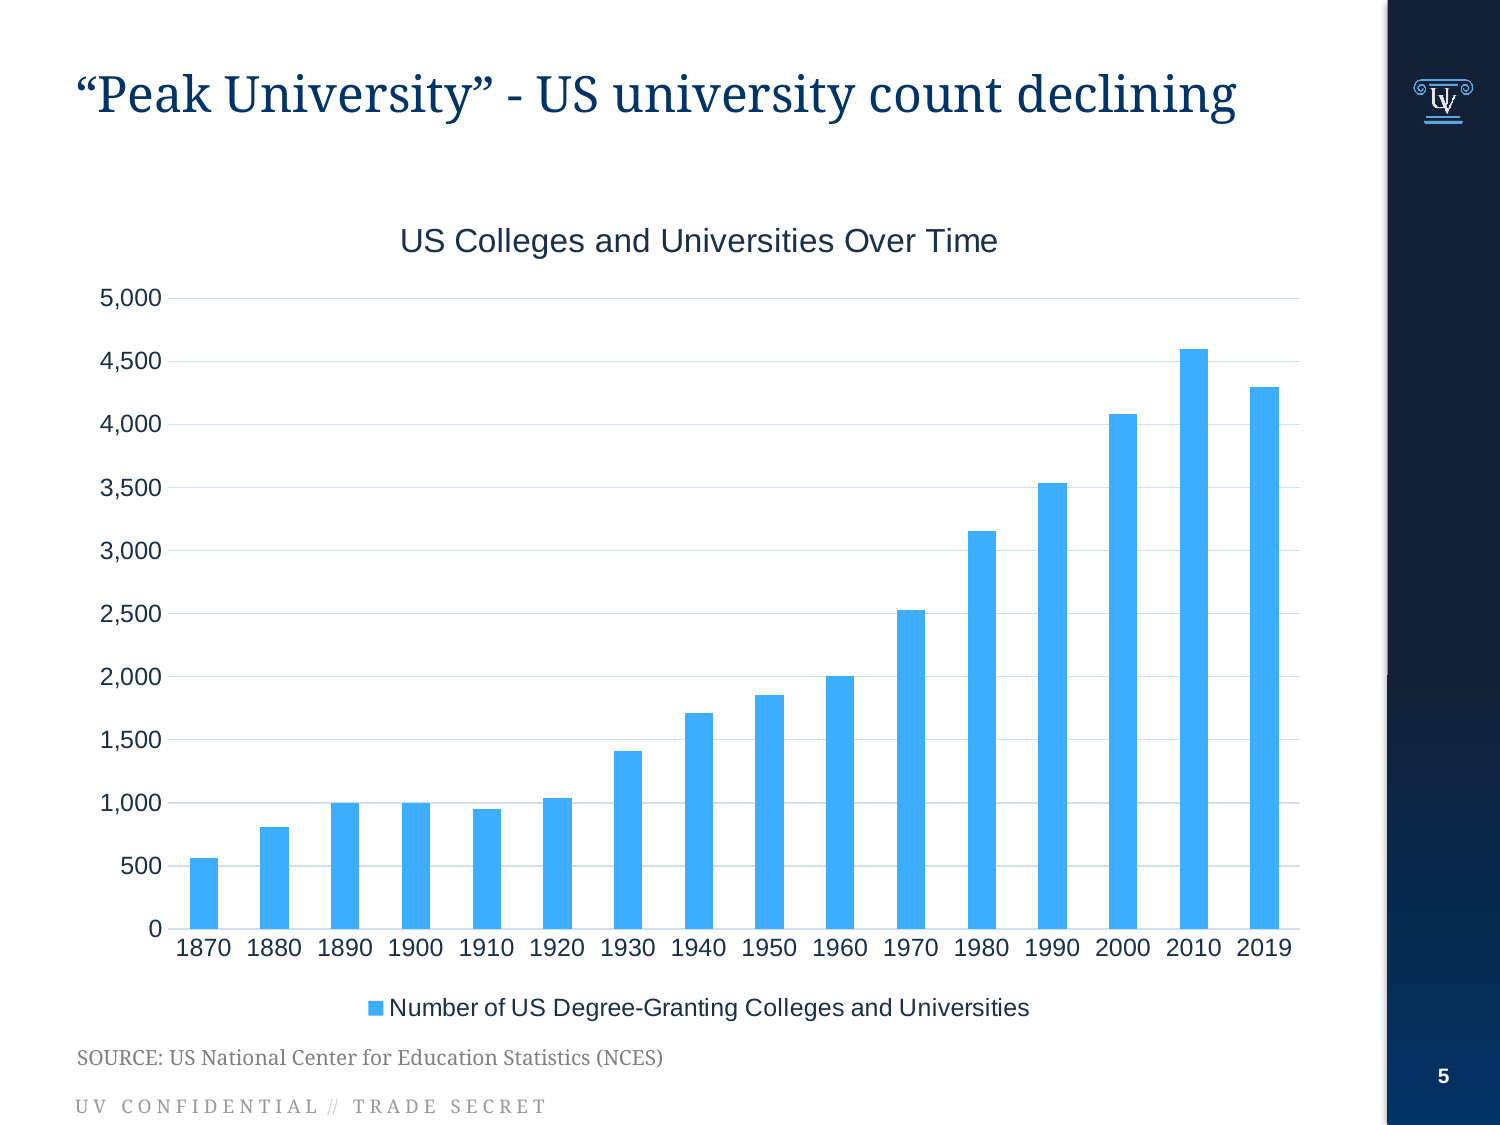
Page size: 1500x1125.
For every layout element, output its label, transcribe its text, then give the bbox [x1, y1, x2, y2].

chart [74, 187, 1326, 1028]
picture [1412, 77, 1474, 125]
slide_number 4 [1387, 1027, 1500, 1088]
title “Peak University” - US university count declining [75, 62, 1325, 155]
text_box SOURCE: US National Center for Education Statistics (NCES) [62, 1037, 1325, 1077]
